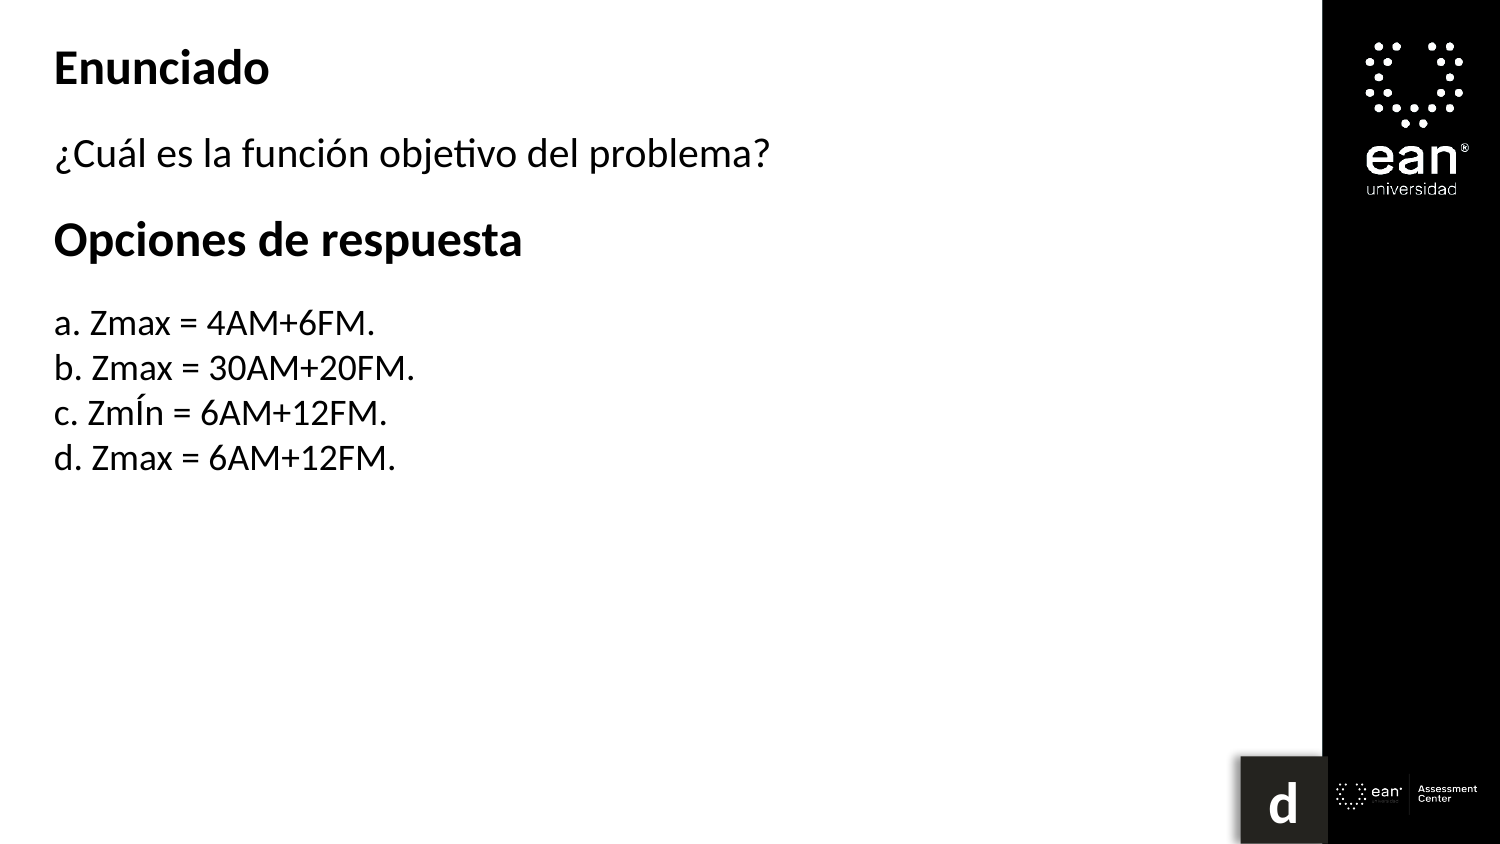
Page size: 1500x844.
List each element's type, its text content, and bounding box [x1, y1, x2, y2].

picture [0, 0, 1500, 844]
text_box d [1239, 754, 1330, 844]
text_box ¿Cuál es la función objetivo del problema? [39, 118, 1285, 184]
text_box a. Zmax = 4AM+6FM. b. Zmax = 30AM+20FM. c. ZmÍn = 6AM+12FM. d. Zmax = 6AM+12FM. [39, 290, 1285, 485]
text_box Enunciado [39, 27, 797, 102]
text_box Opciones de respuesta [39, 199, 797, 274]
